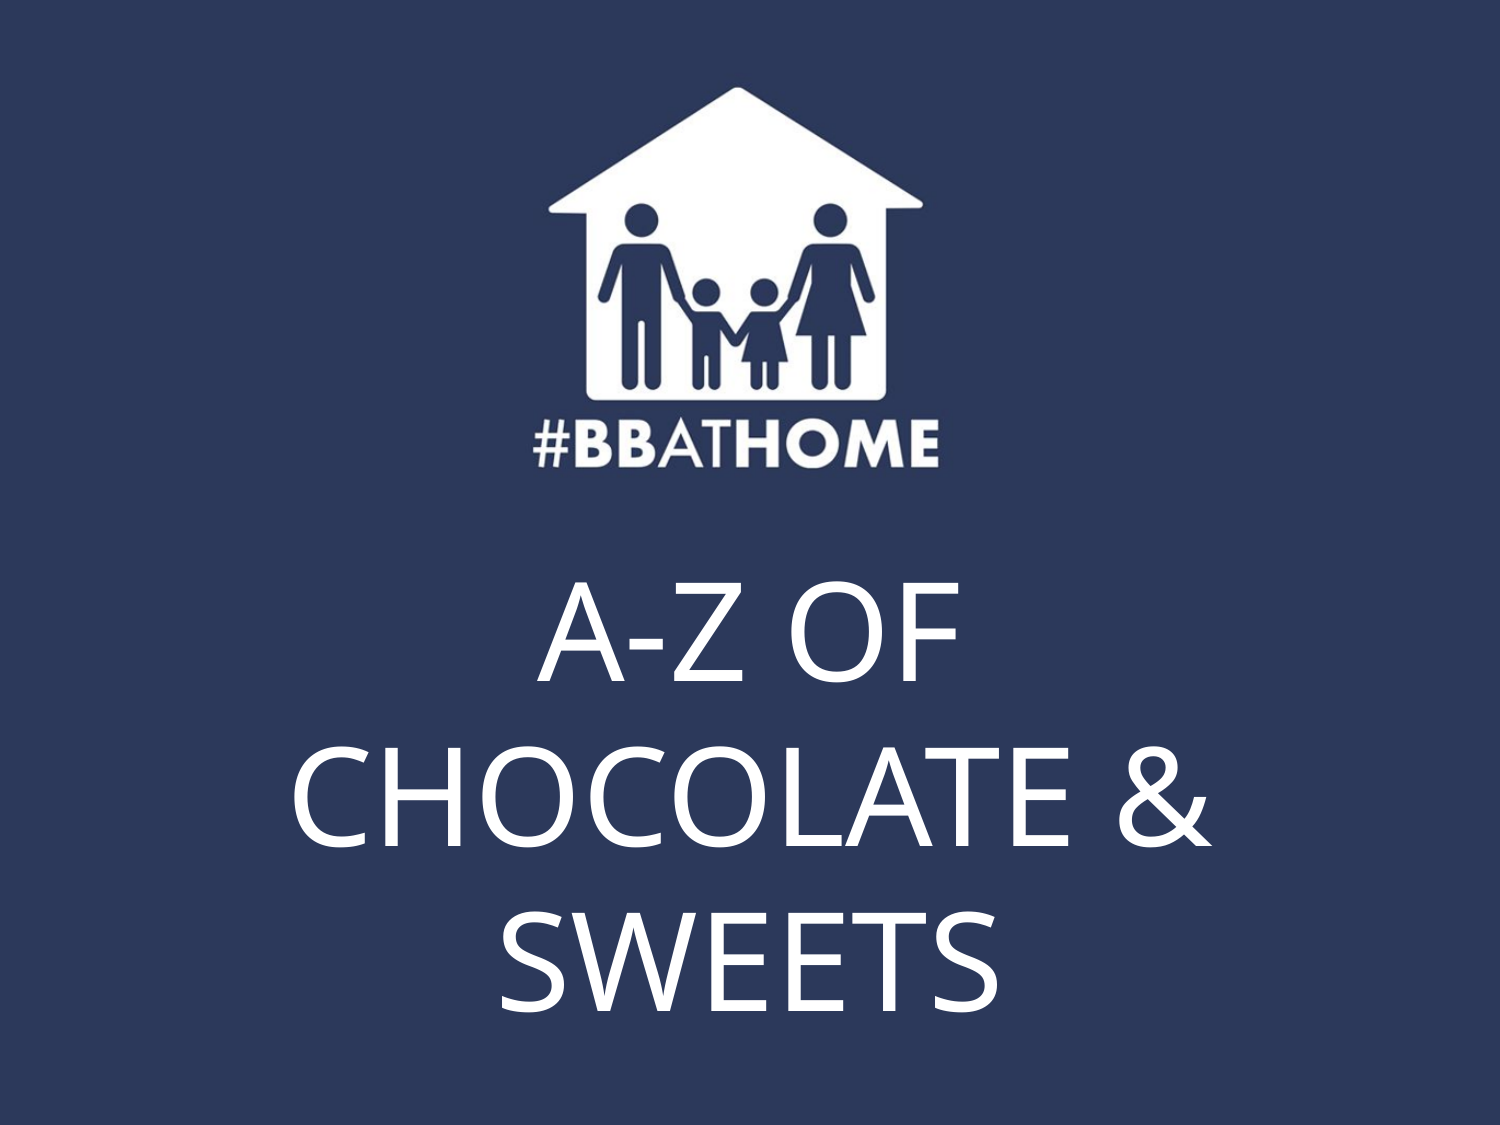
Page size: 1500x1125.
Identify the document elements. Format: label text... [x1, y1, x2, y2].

text_box A-Z of Chocolate & Sweets [117, 536, 1382, 1047]
picture [520, 66, 980, 504]
